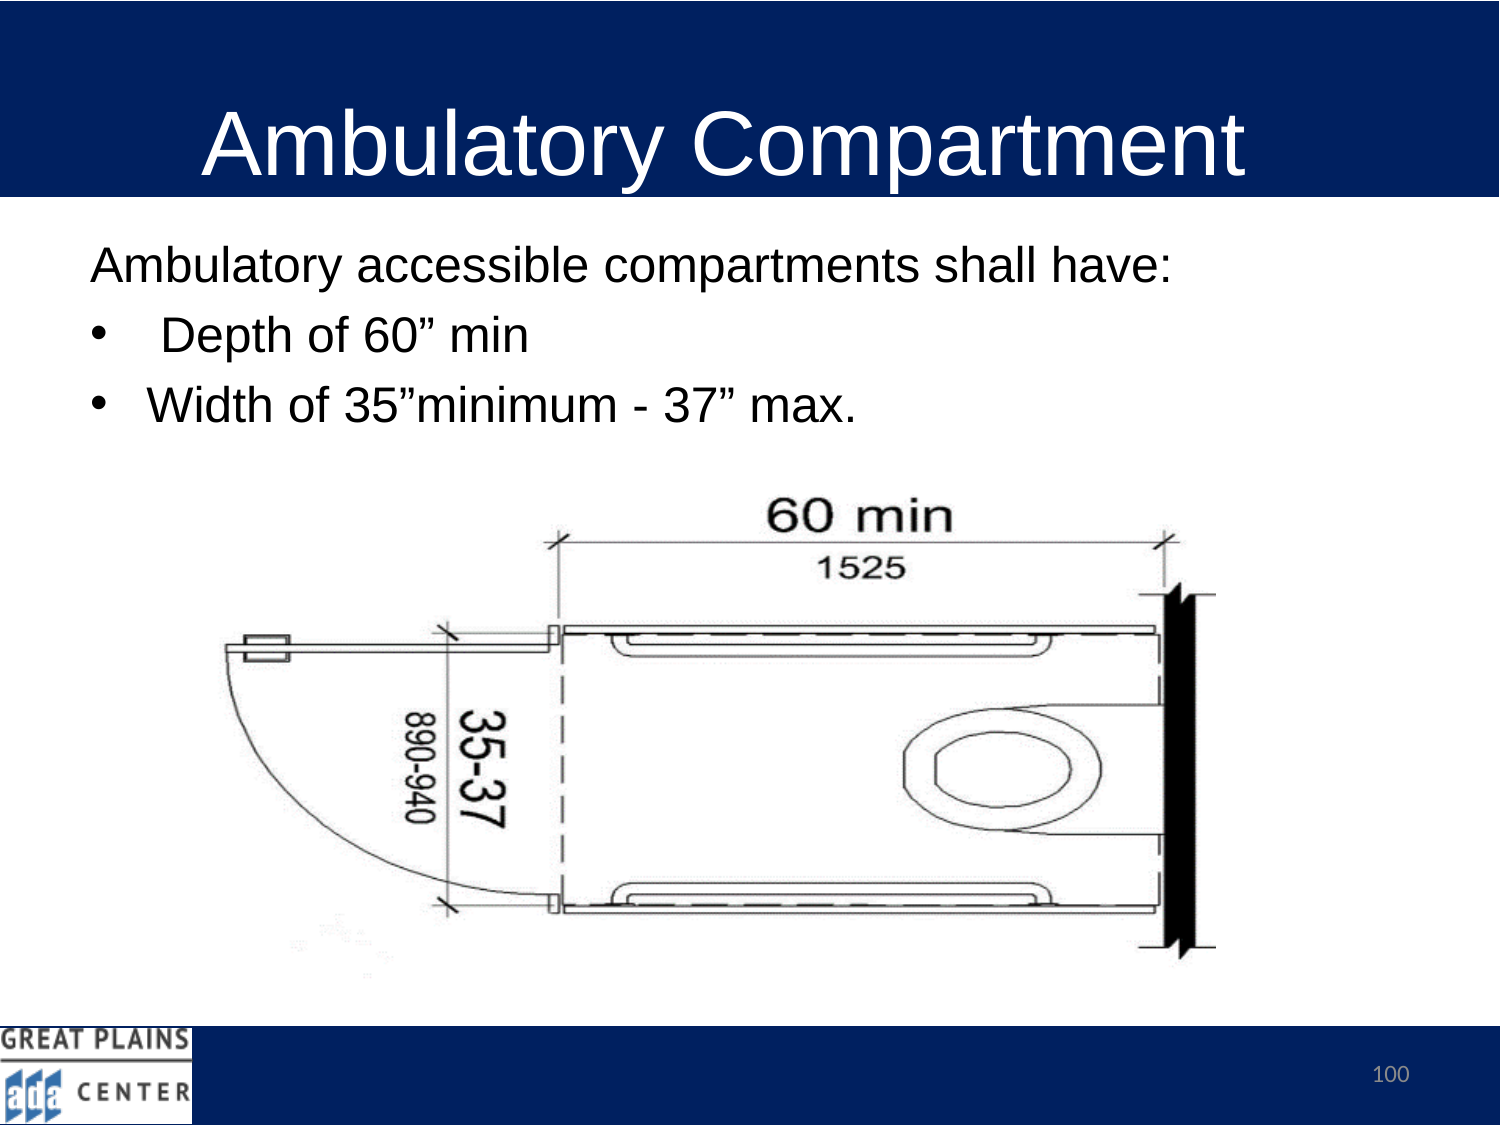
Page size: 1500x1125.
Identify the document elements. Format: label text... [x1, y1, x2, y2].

slide_number 100 [1074, 1042, 1425, 1103]
picture [0, 1028, 193, 1124]
picture [162, 487, 1216, 1013]
list Ambulatory accessible compartments shall have: Depth of 60” min Width of 35”minimum - 37” max. [75, 224, 1425, 463]
title Ambulatory Compartment [0, 45, 1475, 233]
